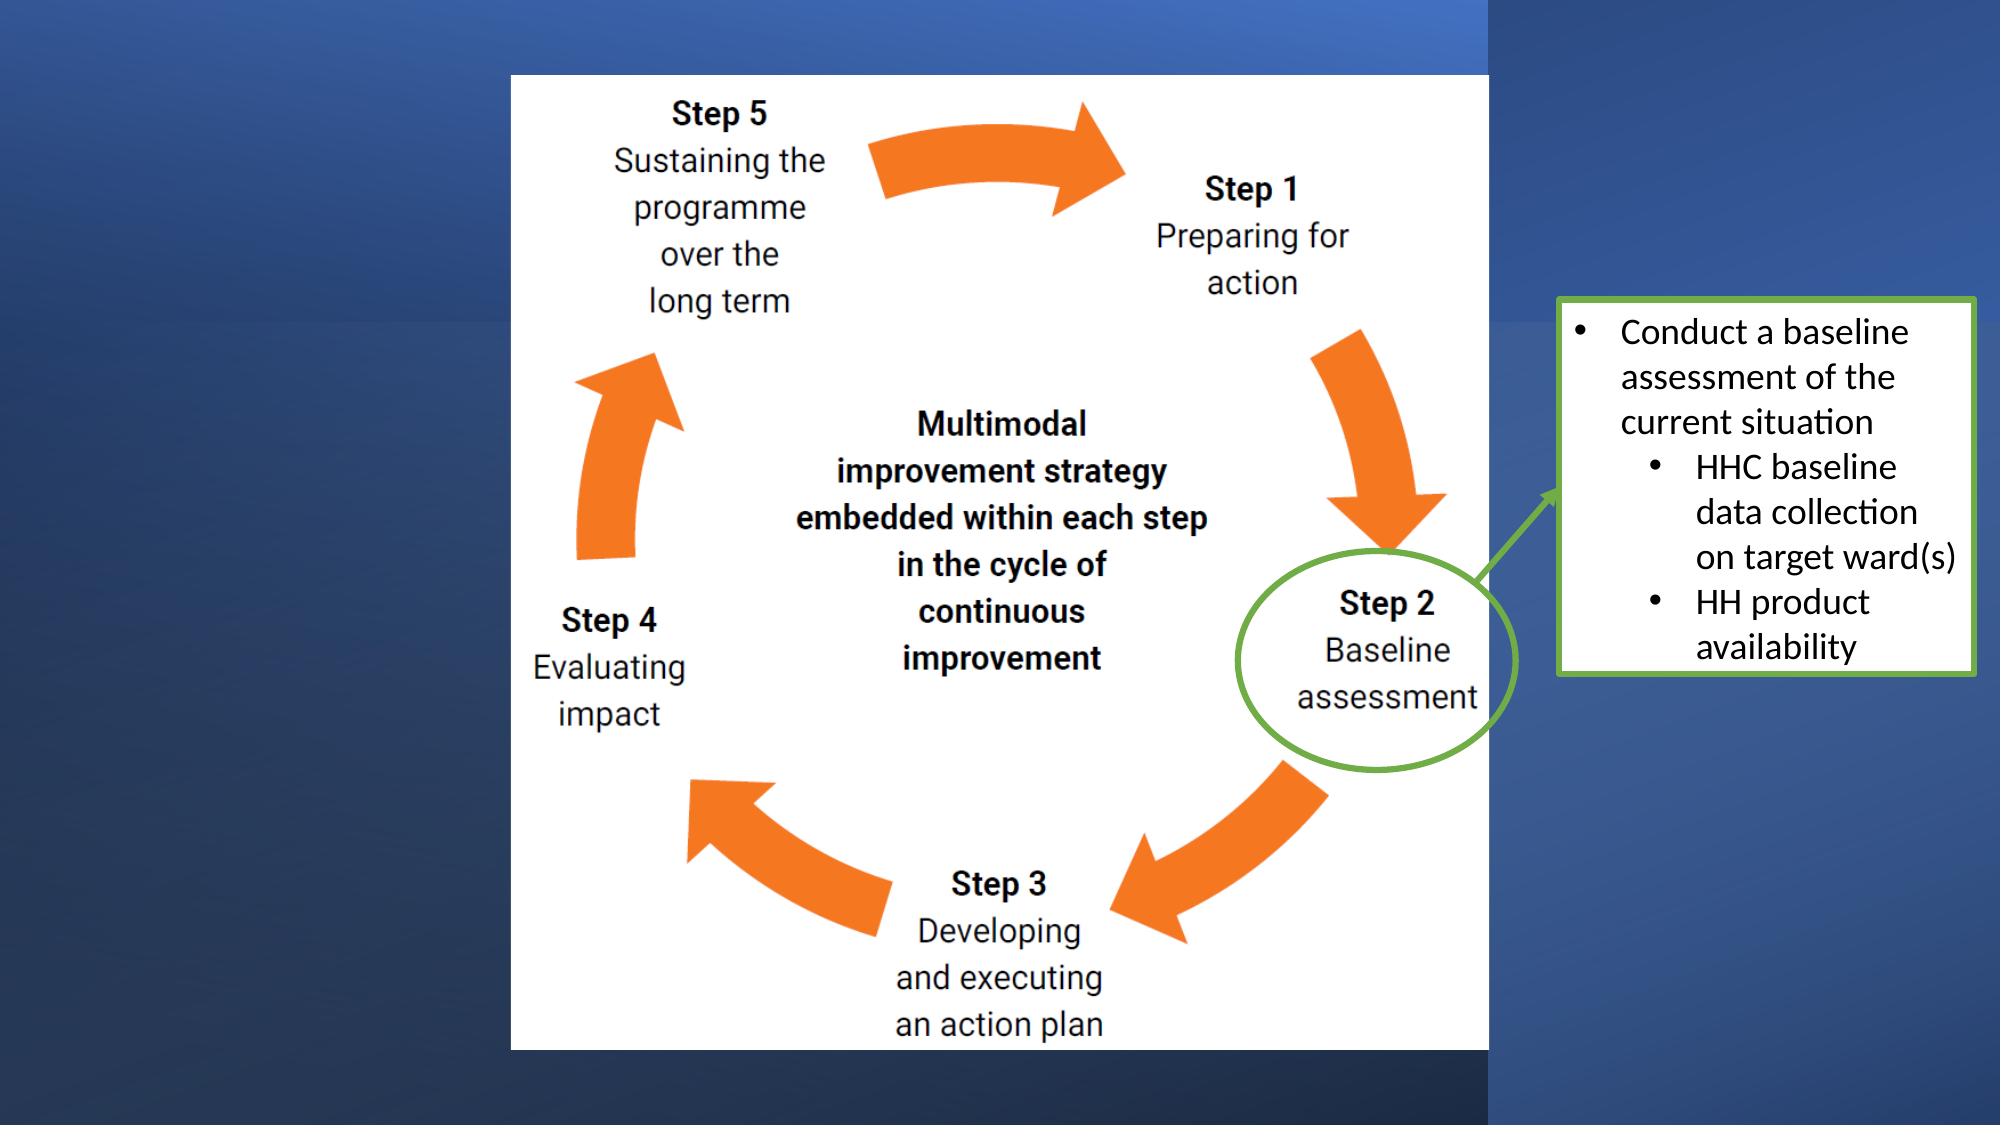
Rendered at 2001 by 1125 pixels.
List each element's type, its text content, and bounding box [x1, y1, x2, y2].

text_box [0, 0, 1489, 321]
text_box [1489, 0, 2000, 321]
text_box [1490, 595, 1517, 726]
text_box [1474, 488, 1560, 583]
picture [510, 74, 1490, 1050]
text_box [0, 321, 2000, 1125]
text_box Conduct a baseline assessment of the current situation HHC baseline data collection on target ward(s) HH product availability [1559, 299, 1975, 675]
